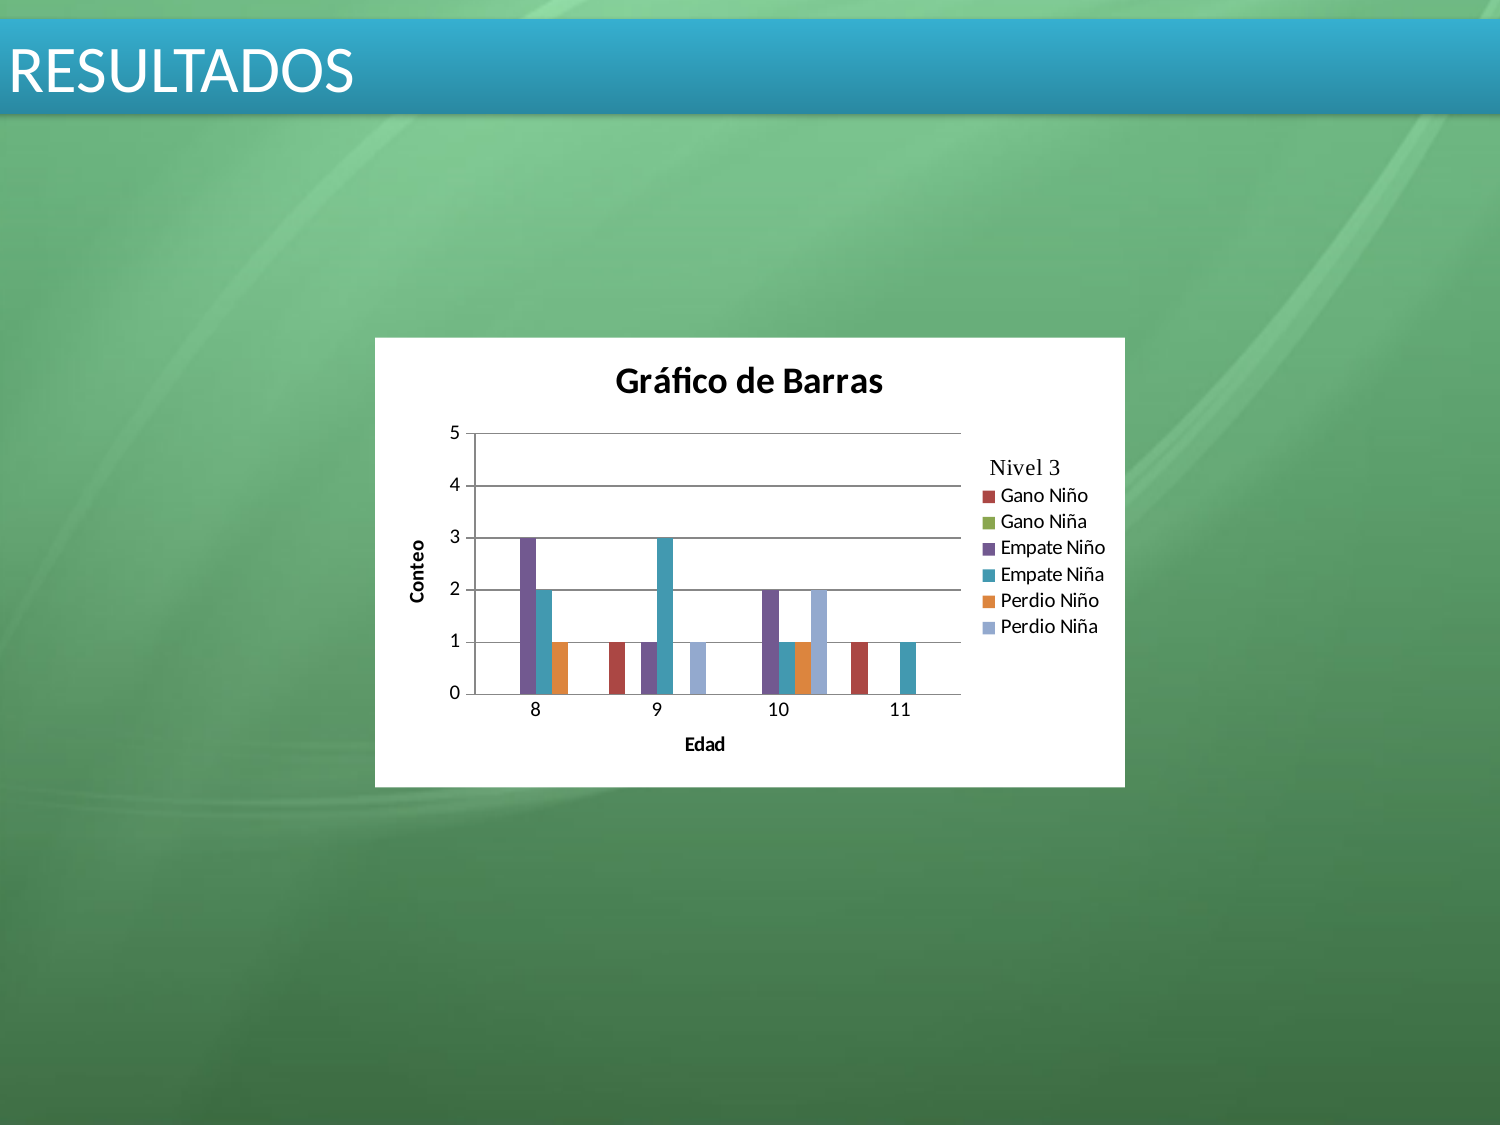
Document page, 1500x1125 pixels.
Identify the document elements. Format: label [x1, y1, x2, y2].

chart [374, 337, 1126, 788]
picture [0, 0, 1500, 1125]
